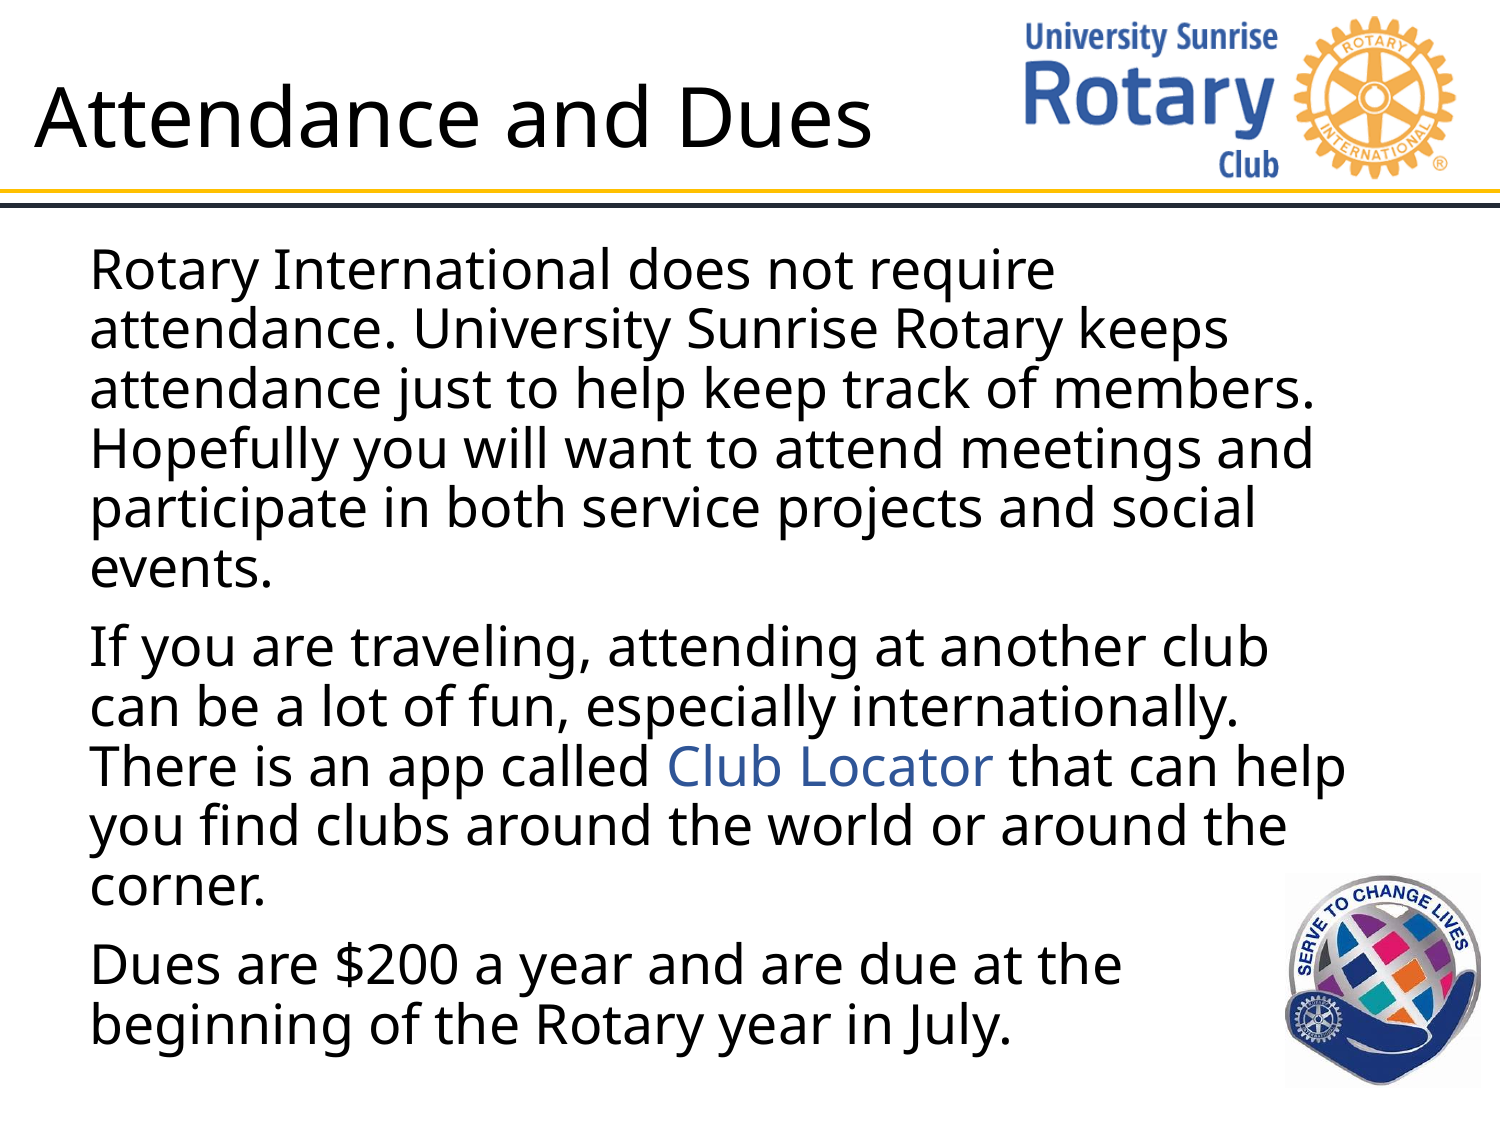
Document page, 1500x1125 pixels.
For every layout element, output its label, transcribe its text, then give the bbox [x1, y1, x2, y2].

picture [1021, 16, 1459, 184]
picture [1285, 873, 1481, 1088]
list Rotary International does not require attendance. University Sunrise Rotary keeps attendance just to help keep track of members. Hopefully you will want to attend meetings and participate in both service projects and social events. If you are traveling, attending at another club can be a lot of fun, especially internationally. There is an app called Club Locator that can help you find clubs around the world or around the corner. Dues are $200 a year and are due at the beginning of the Rotary year in July. [74, 233, 1369, 1067]
title Attendance and Dues [19, 12, 1314, 230]
